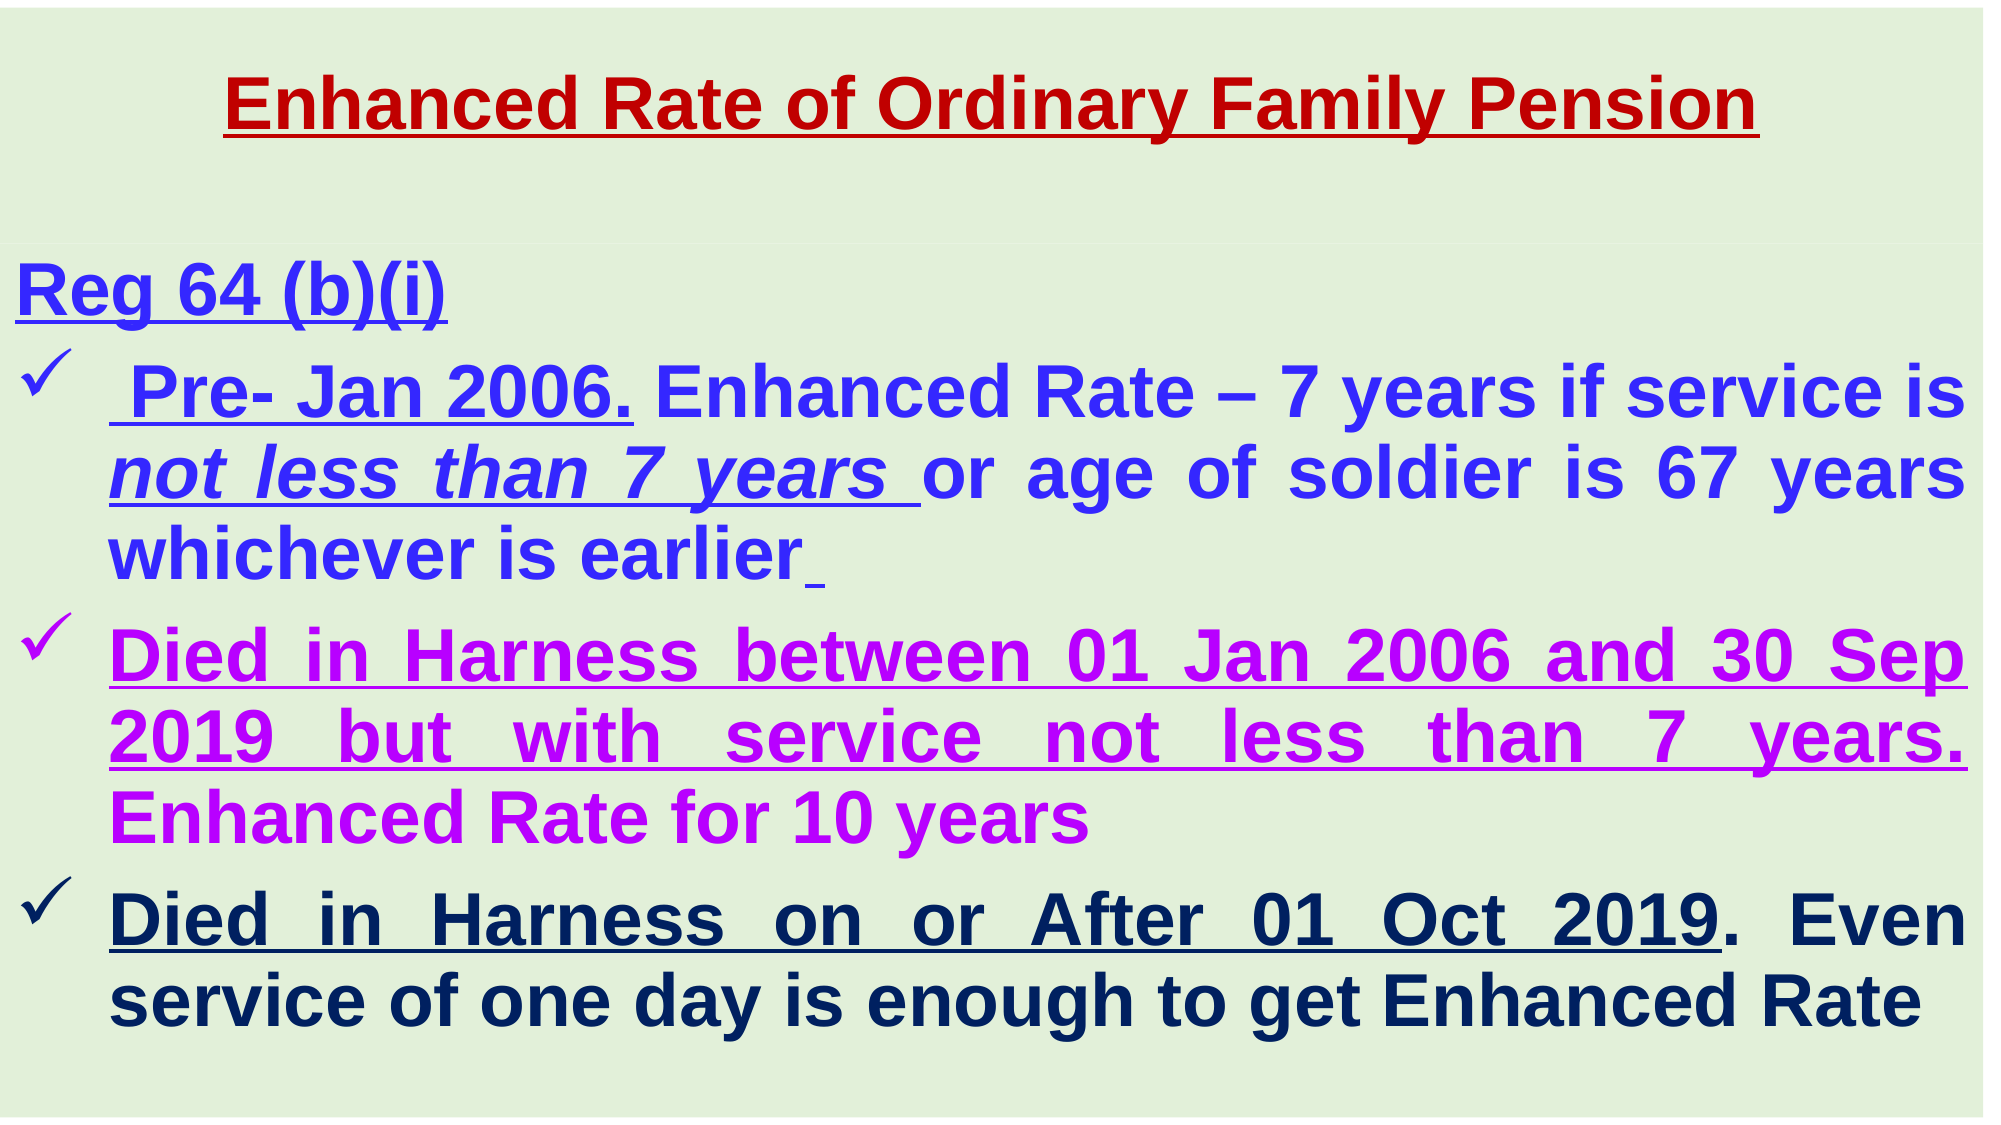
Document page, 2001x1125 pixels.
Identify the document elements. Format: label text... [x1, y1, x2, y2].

title Enhanced Rate of Ordinary Family Pension [0, 7, 1984, 243]
subtitle Reg 64 (b)(i) Pre- Jan 2006. Enhanced Rate – 7 years if service is not less than 7 years or age of soldier is 67 years whichever is earlier Died in Harness between 01 Jan 2006 and 30 Sep 2019 but with service not less than 7 years. Enhanced Rate for 10 years Died in Harness on or After 01 Oct 2019. Even service of one day is enough to get Enhanced Rate [0, 243, 1984, 1118]
